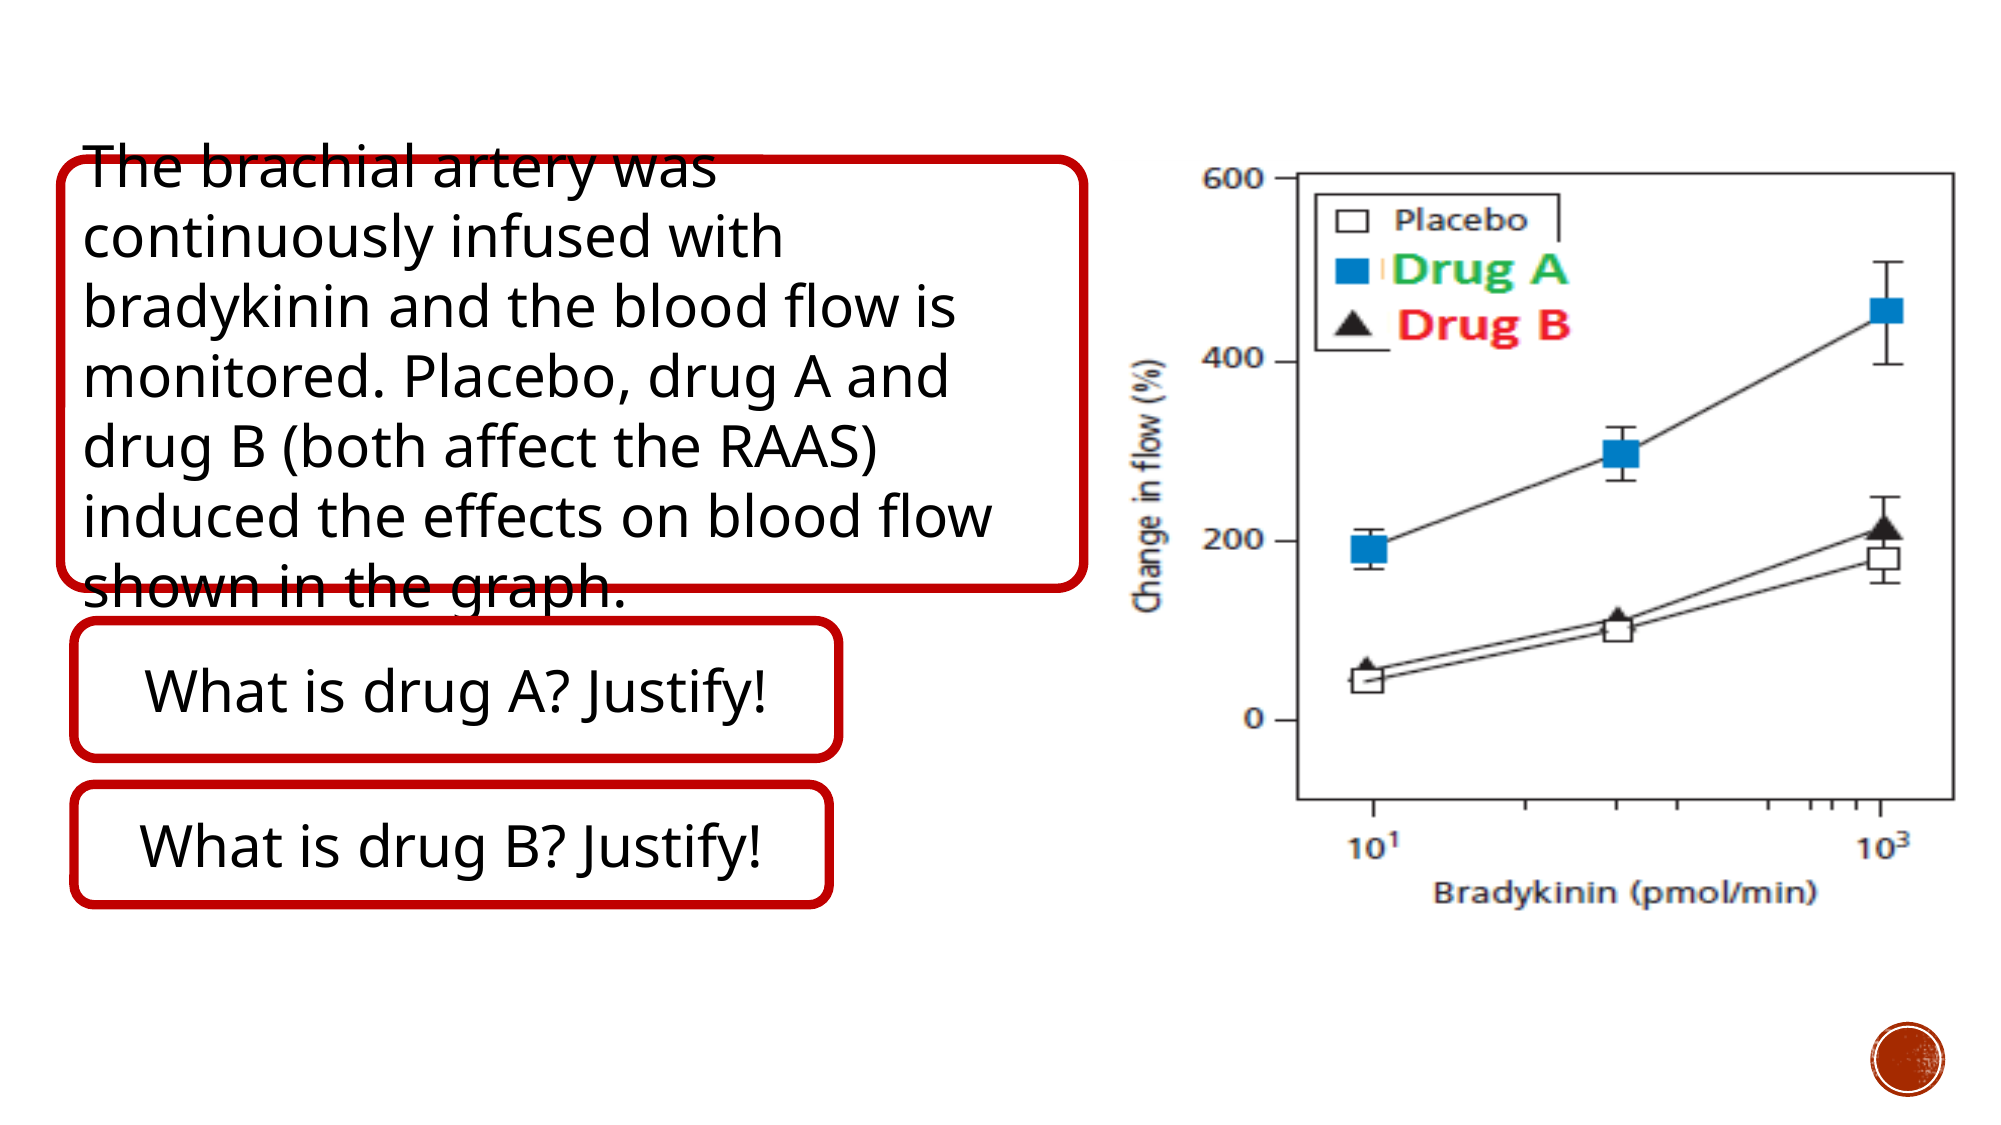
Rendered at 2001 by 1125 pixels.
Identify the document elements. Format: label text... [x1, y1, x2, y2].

picture [1112, 159, 1959, 941]
text_box What is drug B? Justify! [72, 783, 831, 906]
text_box What is drug A? Justify! [72, 619, 840, 760]
text_box The brachial artery was continuously infused with bradykinin and the blood flow is monitored. Placebo, drug A and drug B (both affect the RAAS) induced the effects on blood flow shown in the graph. [59, 158, 1085, 590]
